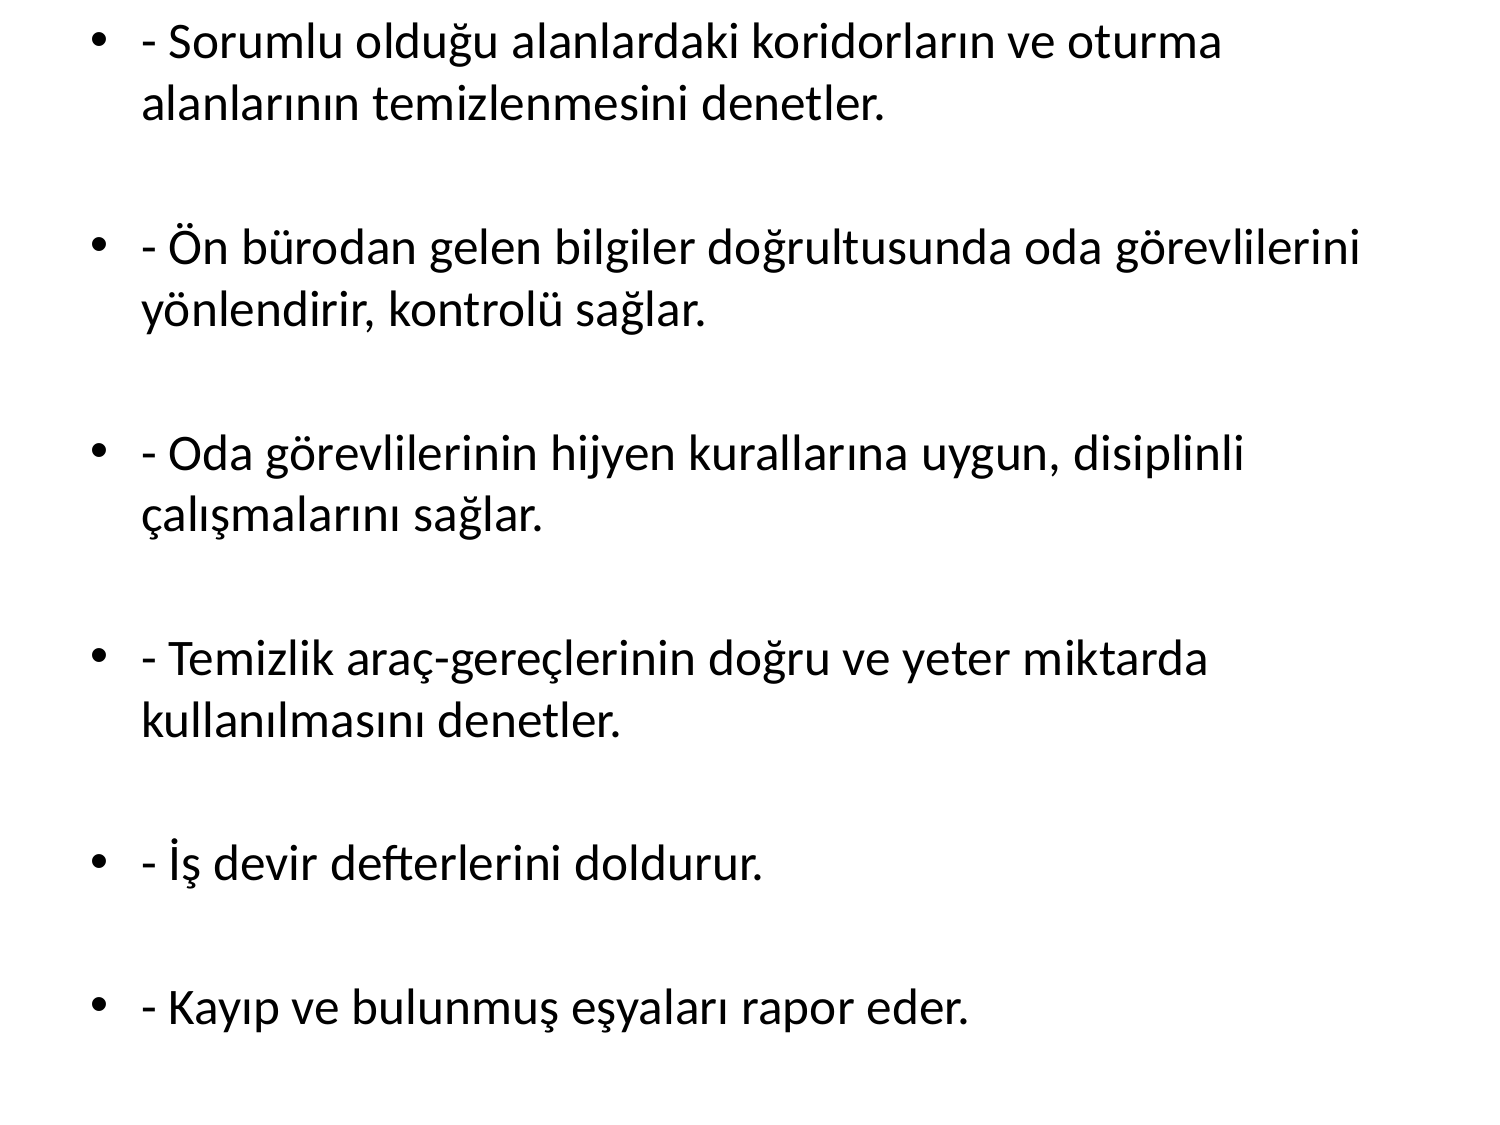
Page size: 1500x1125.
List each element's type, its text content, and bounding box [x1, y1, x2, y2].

list - Sorumlu olduğu alanlardaki koridorların ve oturma alanlarının temizlenmesini denetler. - Ön bürodan gelen bilgiler doğrultusunda oda görevlilerini yönlendirir, kontrolü sağlar. - Oda görevlilerinin hijyen kurallarına uygun, disiplinli çalışmalarını sağlar. - Temizlik araç-gereçlerinin doğru ve yeter miktarda kullanılmasını denetler. - İş devir defterlerini doldurur. - Kayıp ve bulunmuş eşyaları rapor eder. [75, 0, 1425, 1125]
